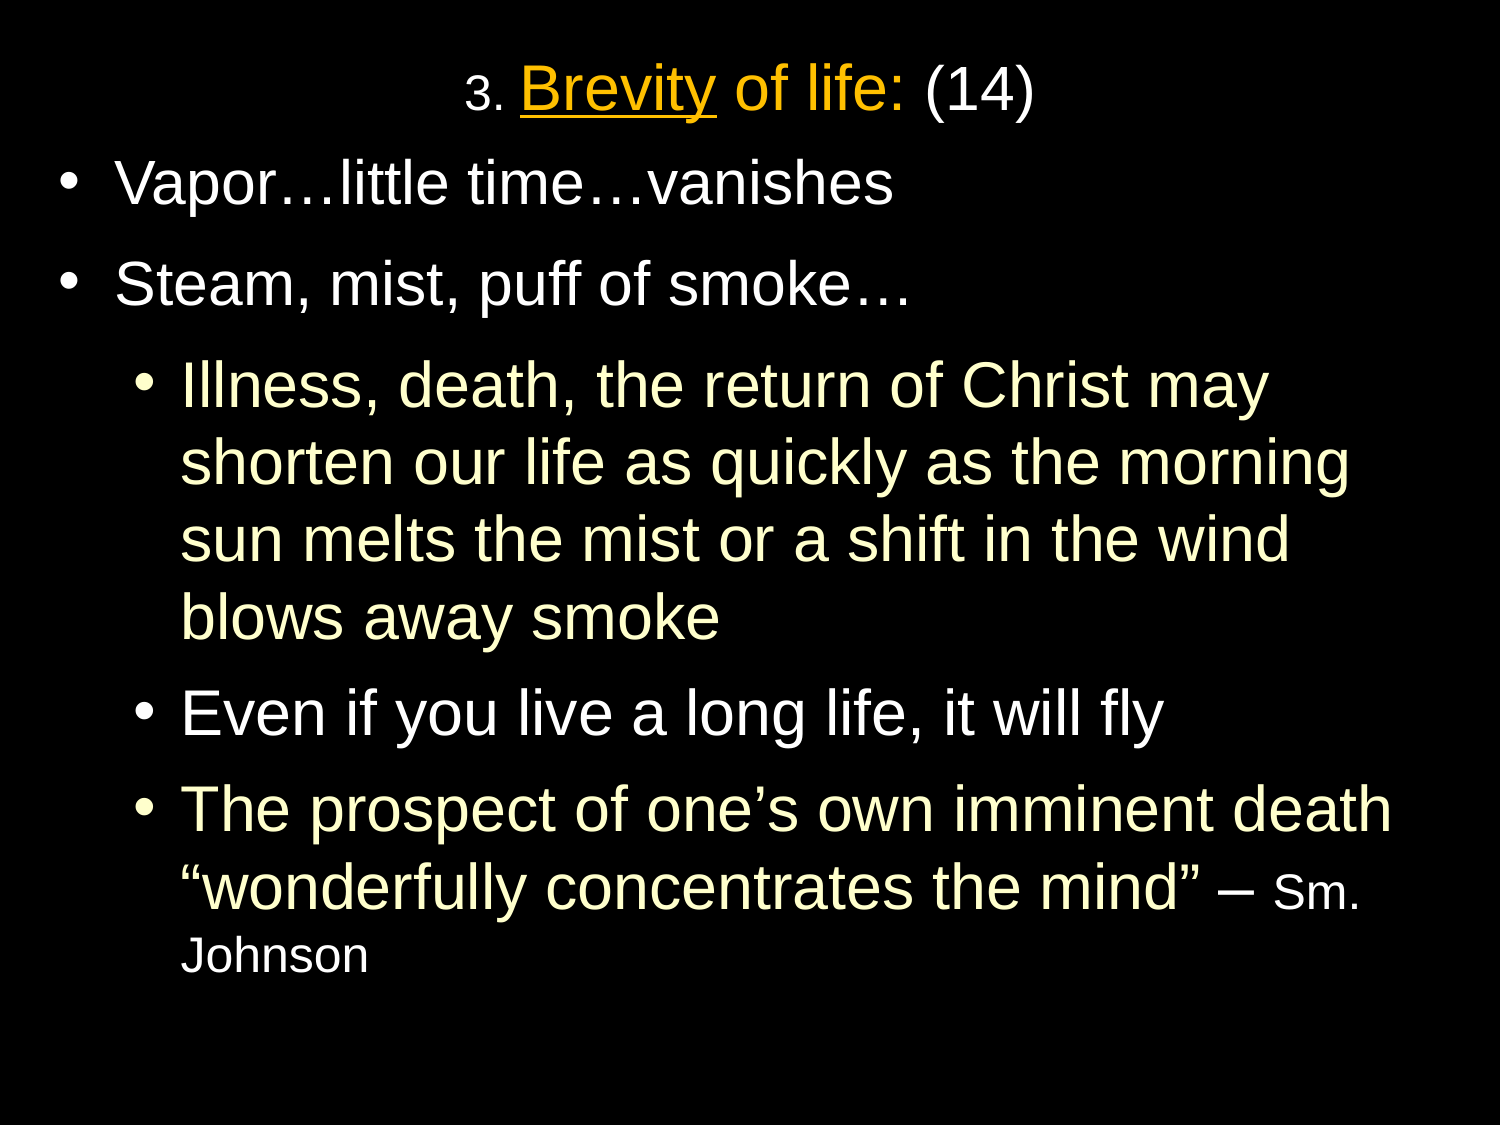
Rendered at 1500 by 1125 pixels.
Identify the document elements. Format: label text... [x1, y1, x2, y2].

list 3. Brevity of life: (14) Vapor…little time…vanishes Steam, mist, puff of smoke… Illness, death, the return of Christ may shorten our life as quickly as the morning sun melts the mist or a shift in the wind blows away smoke Even if you live a long life, it will fly The prospect of one’s own imminent death “wonderfully concentrates the mind” – Sm. Johnson [43, 38, 1457, 1013]
